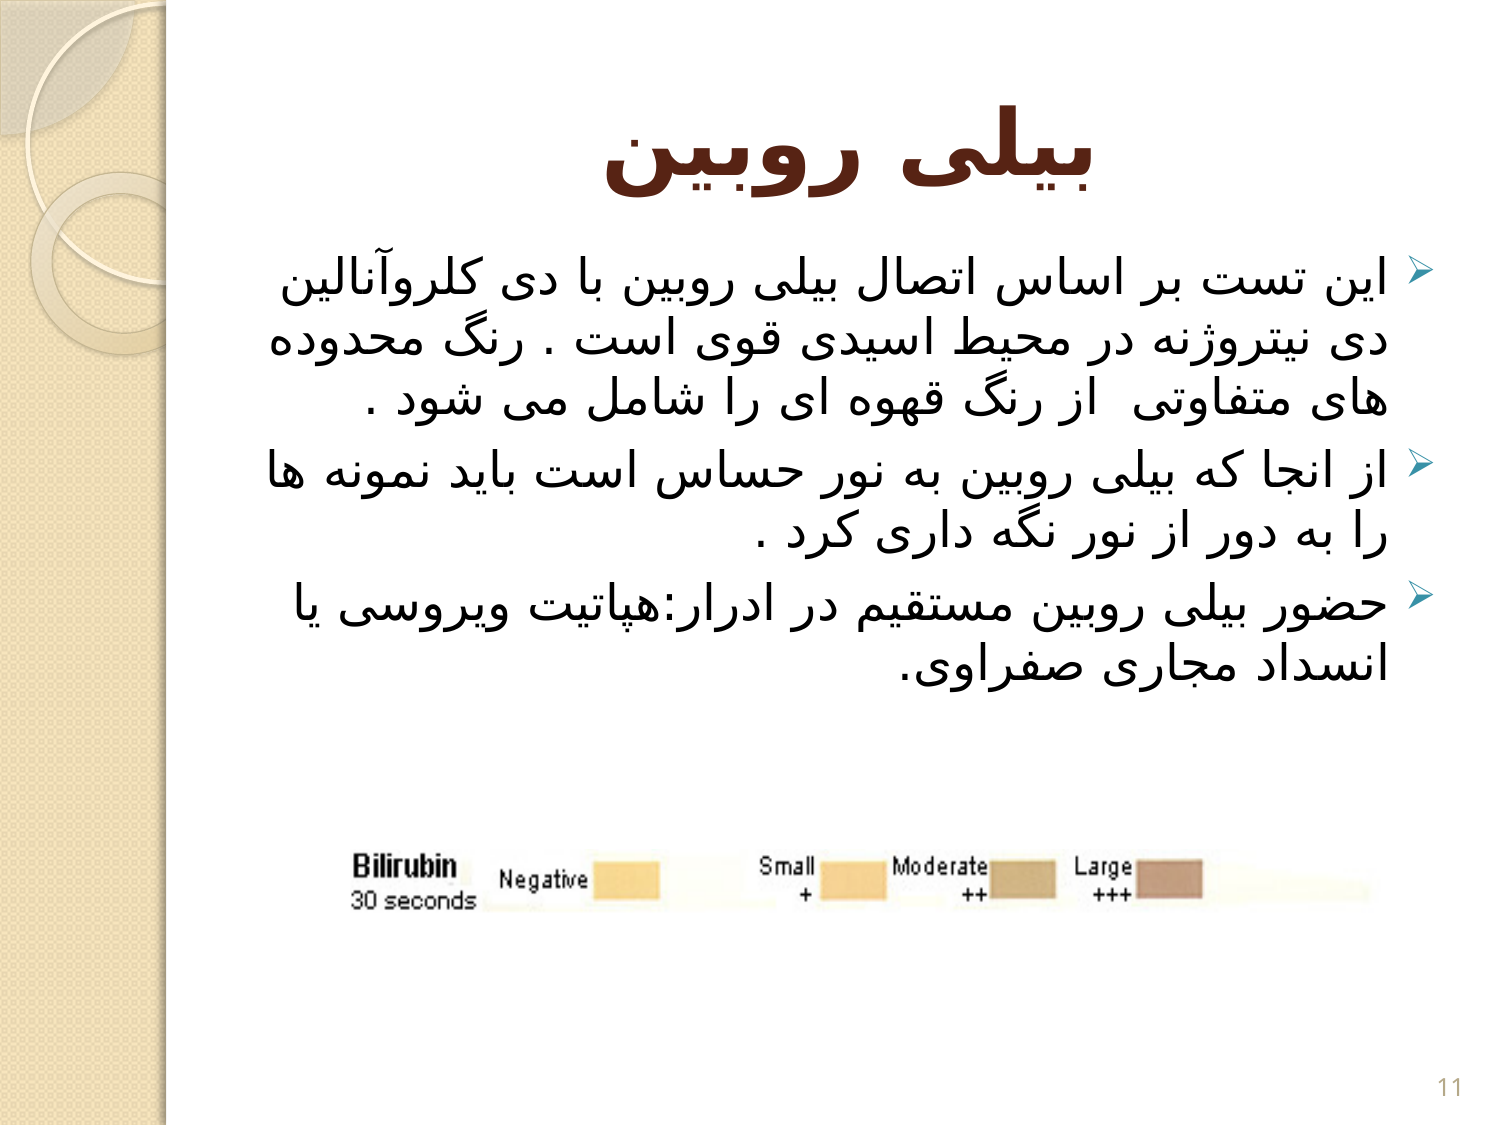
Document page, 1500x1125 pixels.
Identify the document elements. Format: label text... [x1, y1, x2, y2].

picture [349, 849, 1426, 918]
list این تست بر اساس اتصال بیلی روبین با دی کلروآنالین دی نیتروژنه در محیط اسیدی قوی است . رنگ محدوده های متفاوتی از رنگ قهوه ای را شامل می شود . از انجا که بیلی روبین به نور حساس است باید نمونه ها را به دور از نور نگه داری کرد . حضور بیلی روبین مستقیم در ادرار:هپاتیت ویروسی یا انسداد مجاری صفراوی. [235, 237, 1466, 1025]
title بیلی روبین [235, 45, 1466, 233]
slide_number 11 [1413, 1034, 1488, 1113]
